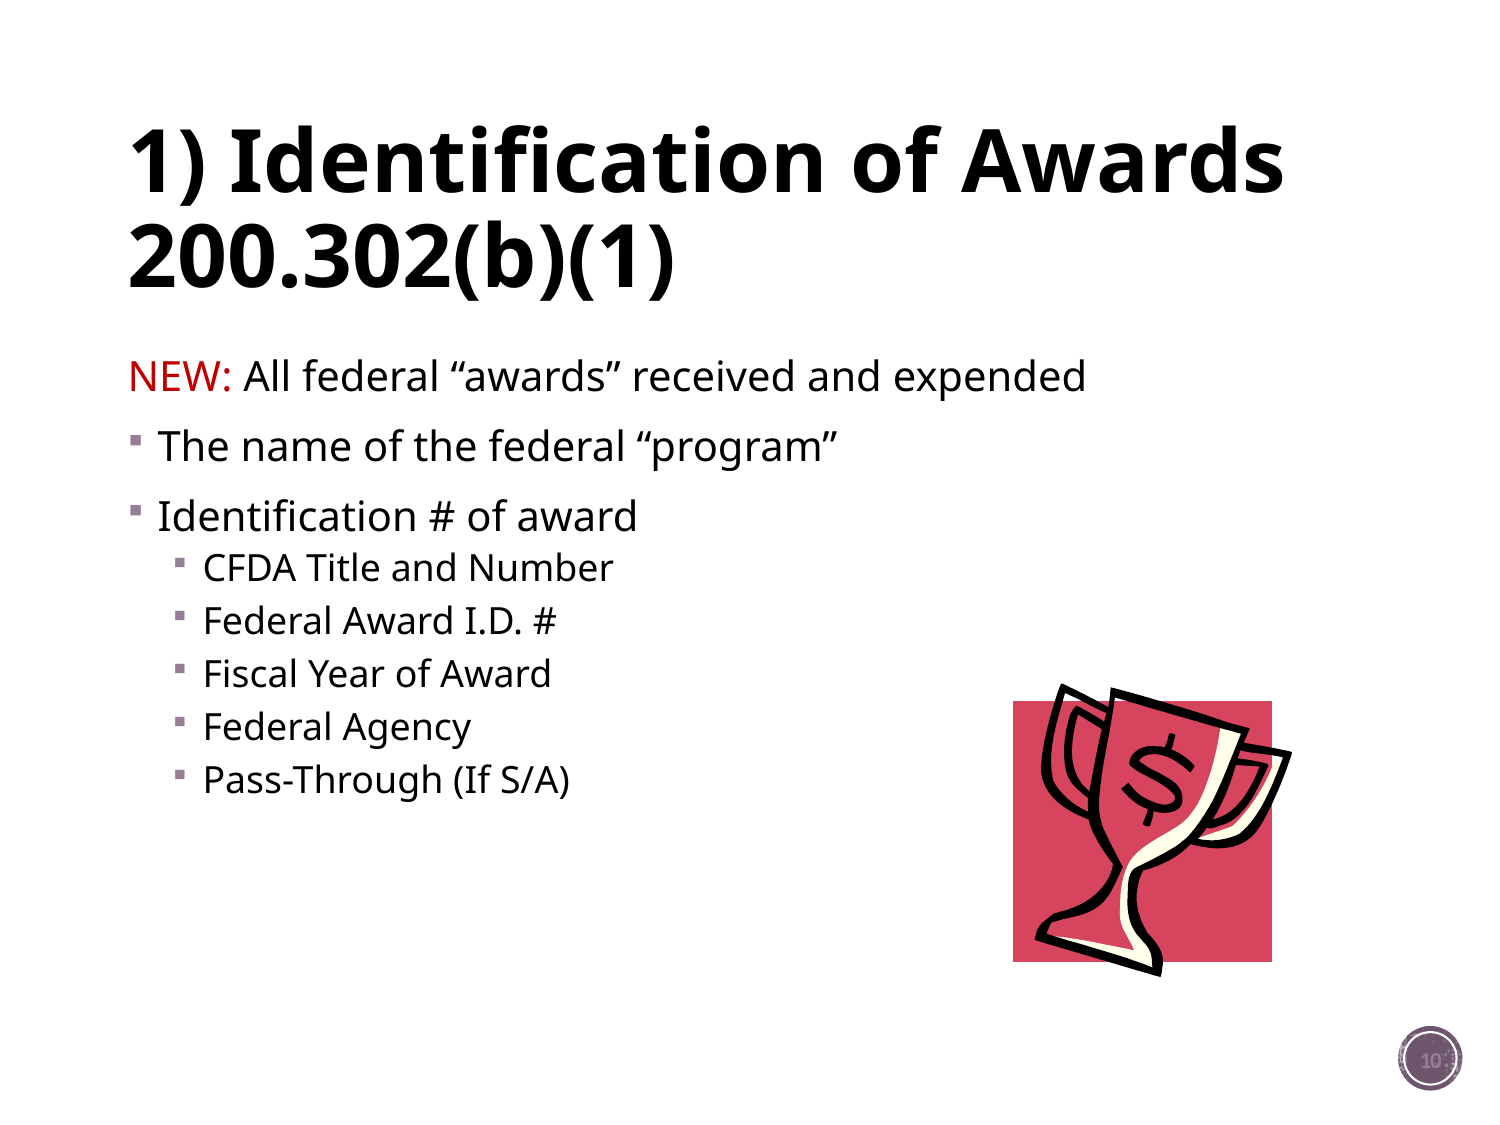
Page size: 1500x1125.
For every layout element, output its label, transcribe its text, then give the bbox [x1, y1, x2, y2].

title 1) Identification of Awards 200.302(b)(1) [112, 79, 1388, 344]
list NEW: All federal “awards” received and expended The name of the federal “program” Identification # of award CFDA Title and Number Federal Award I.D. # Fiscal Year of Award Federal Agency Pass-Through (If S/A) [112, 348, 1388, 1013]
slide_number 10 [1391, 1028, 1471, 1089]
picture [1013, 683, 1292, 977]
